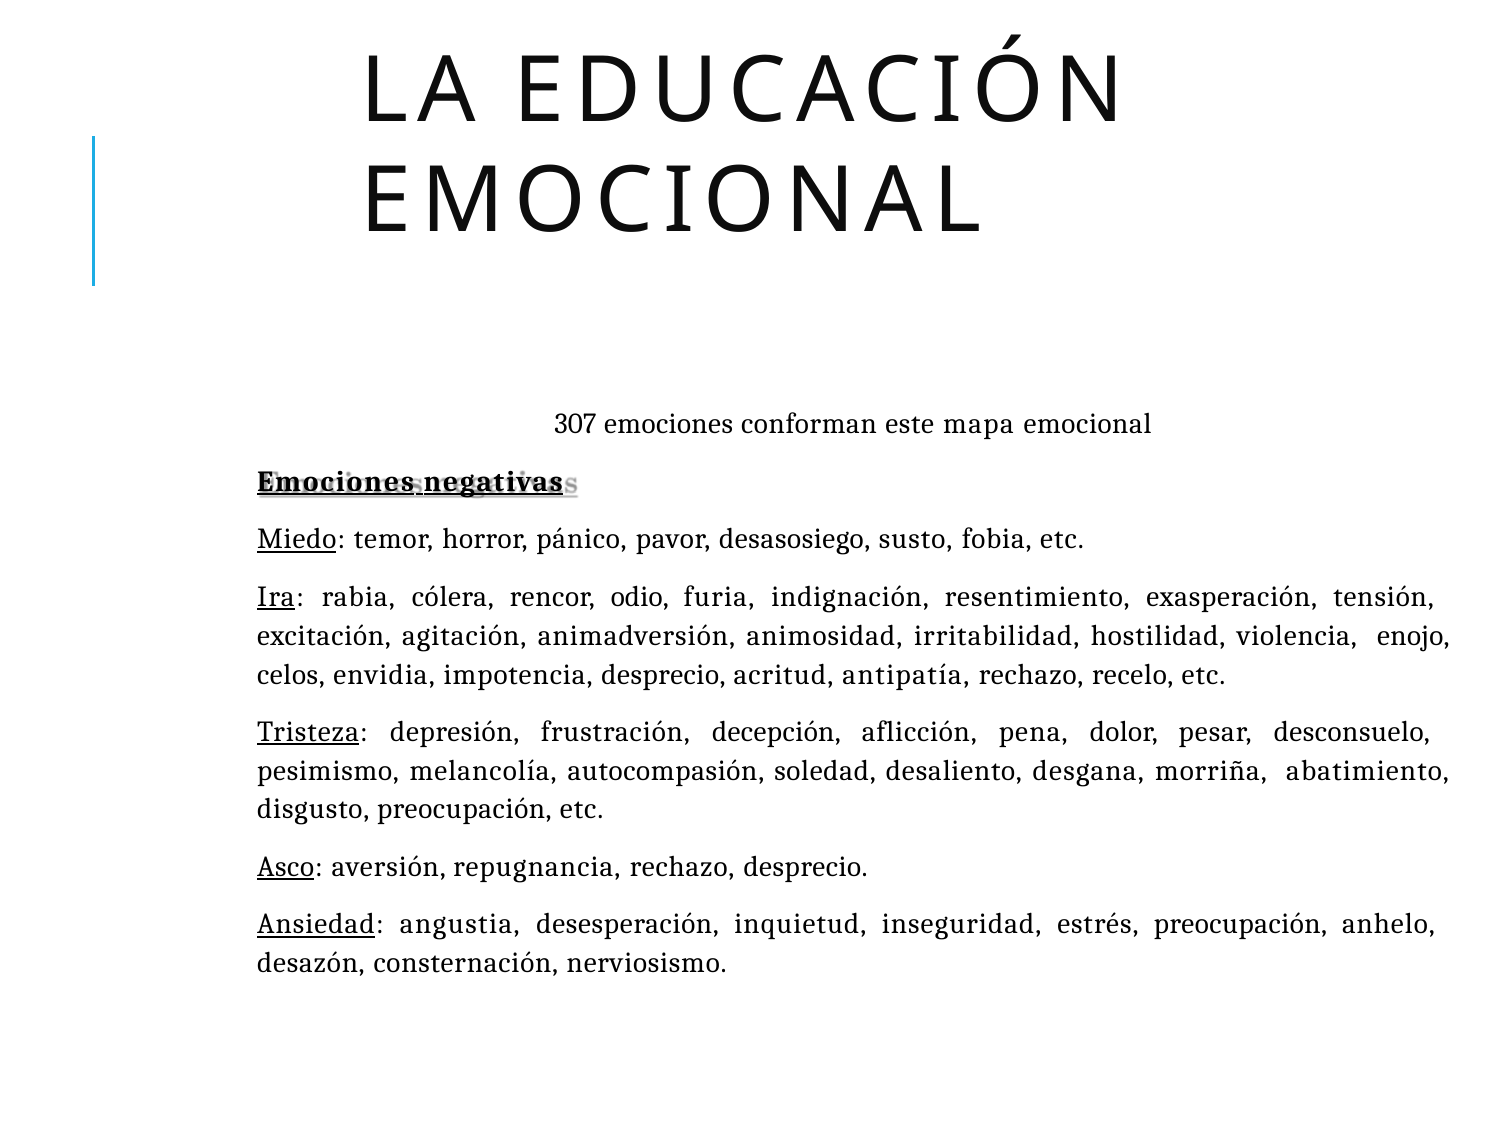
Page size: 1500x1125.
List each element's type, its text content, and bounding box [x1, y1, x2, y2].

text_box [238, 452, 597, 520]
title LA EDUCACIÓN EMOCIONAL [358, 27, 1420, 250]
text_box 307 emociones conforman este mapa emocional Emociones negativas Miedo: temor, horror, pánico, pavor, desasosiego, susto, fobia, etc. Ira: rabia, cólera, rencor, odio, furia, indignación, resentimiento, exasperación, tensión, excitación, agitación, animadversión, animosidad, irritabilidad, hostilidad, violencia, enojo, celos, envidia, impotencia, desprecio, acritud, antipatía, rechazo, recelo, etc. Tristeza: depresión, frustración, decepción, aflicción, pena, dolor, pesar, desconsuelo, pesimismo, melancolía, autocompasión, soledad, desaliento, desgana, morriña, abatimiento, disgusto, preocupación, etc. Asco: aversión, repugnancia, rechazo, desprecio. Ansiedad: angustia, desesperación, inquietud, inseguridad, estrés, preocupación, anhelo, desazón, consternación, nerviosismo. [255, 402, 1451, 979]
